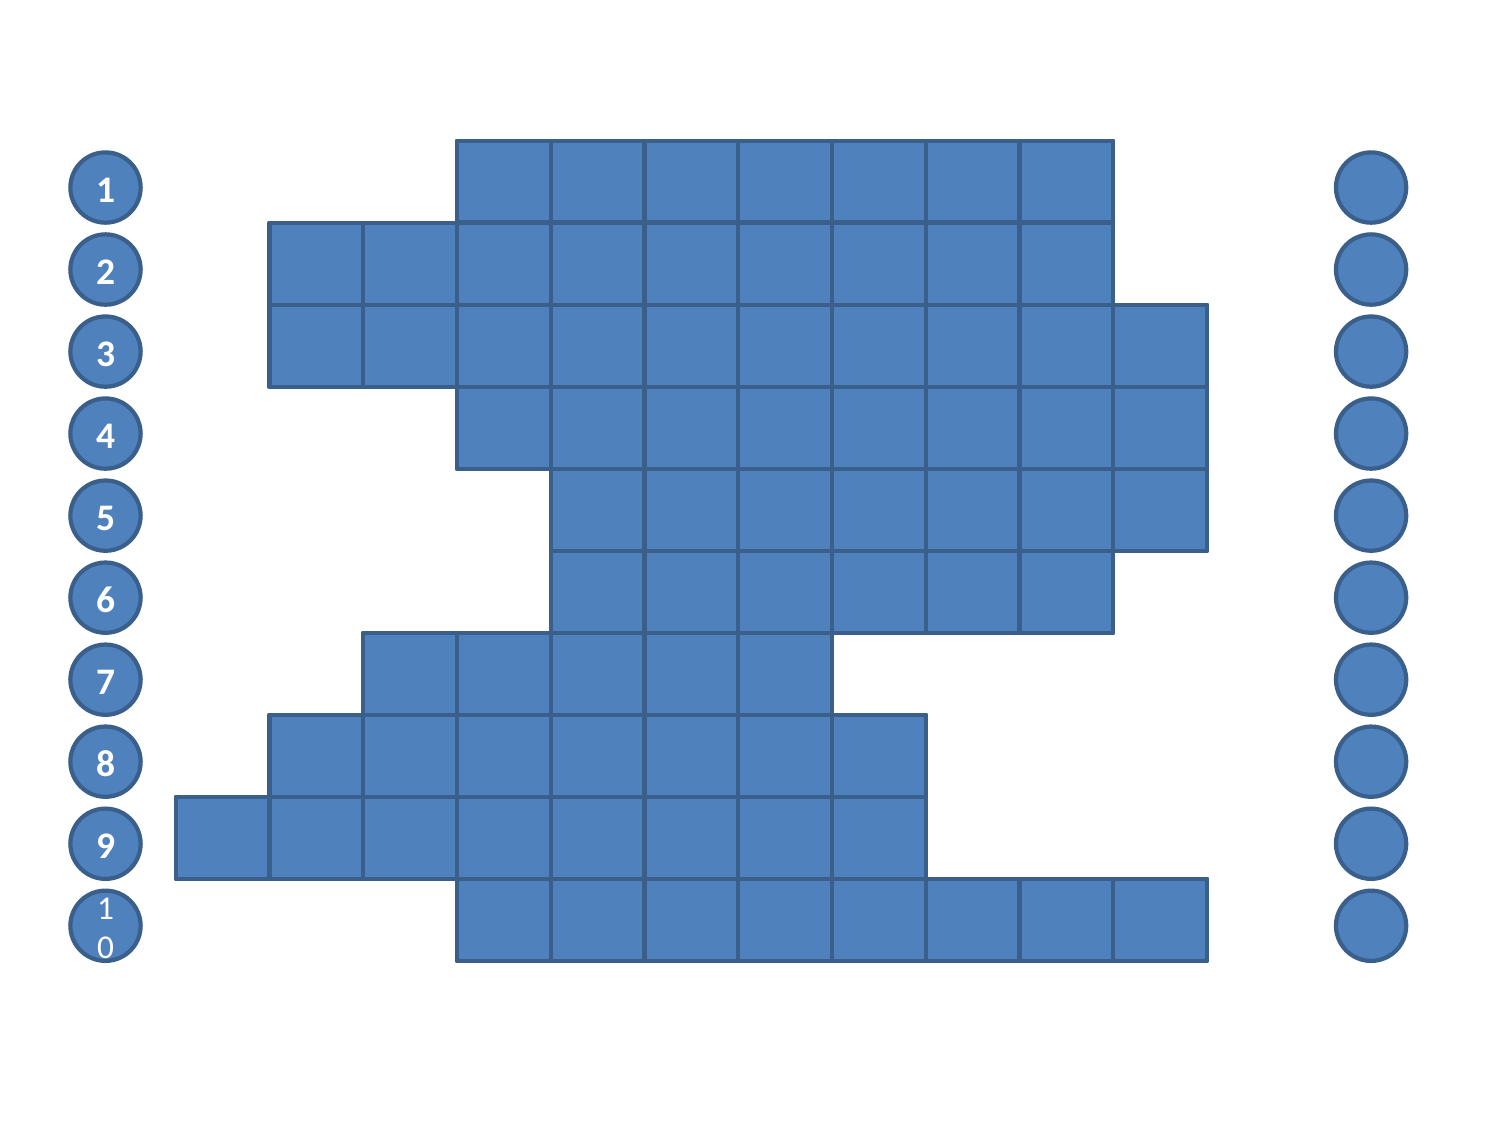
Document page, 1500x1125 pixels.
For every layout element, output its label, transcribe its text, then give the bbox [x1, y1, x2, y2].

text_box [456, 140, 1114, 222]
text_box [269, 714, 927, 796]
text_box 10 [68, 888, 143, 964]
text_box 4 [68, 396, 143, 471]
text_box [1333, 396, 1409, 471]
text_box 3 [68, 314, 143, 389]
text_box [550, 468, 1208, 551]
text_box 7 [68, 642, 143, 717]
text_box [1333, 642, 1409, 717]
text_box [175, 796, 926, 880]
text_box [362, 632, 833, 713]
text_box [456, 878, 1208, 962]
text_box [456, 386, 1208, 469]
text_box [1333, 314, 1409, 389]
text_box [1333, 806, 1409, 882]
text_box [269, 304, 1208, 387]
text_box 6 [68, 560, 143, 635]
text_box 1 [68, 150, 143, 225]
text_box 5 [68, 478, 143, 553]
text_box [1333, 724, 1409, 799]
text_box [1333, 888, 1409, 964]
text_box [1333, 232, 1409, 307]
text_box [1333, 478, 1409, 553]
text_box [269, 222, 1114, 304]
text_box [1333, 150, 1409, 225]
text_box 9 [68, 806, 143, 882]
text_box 2 [68, 232, 143, 307]
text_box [550, 550, 1114, 634]
text_box [1333, 560, 1409, 635]
text_box 8 [68, 724, 143, 799]
